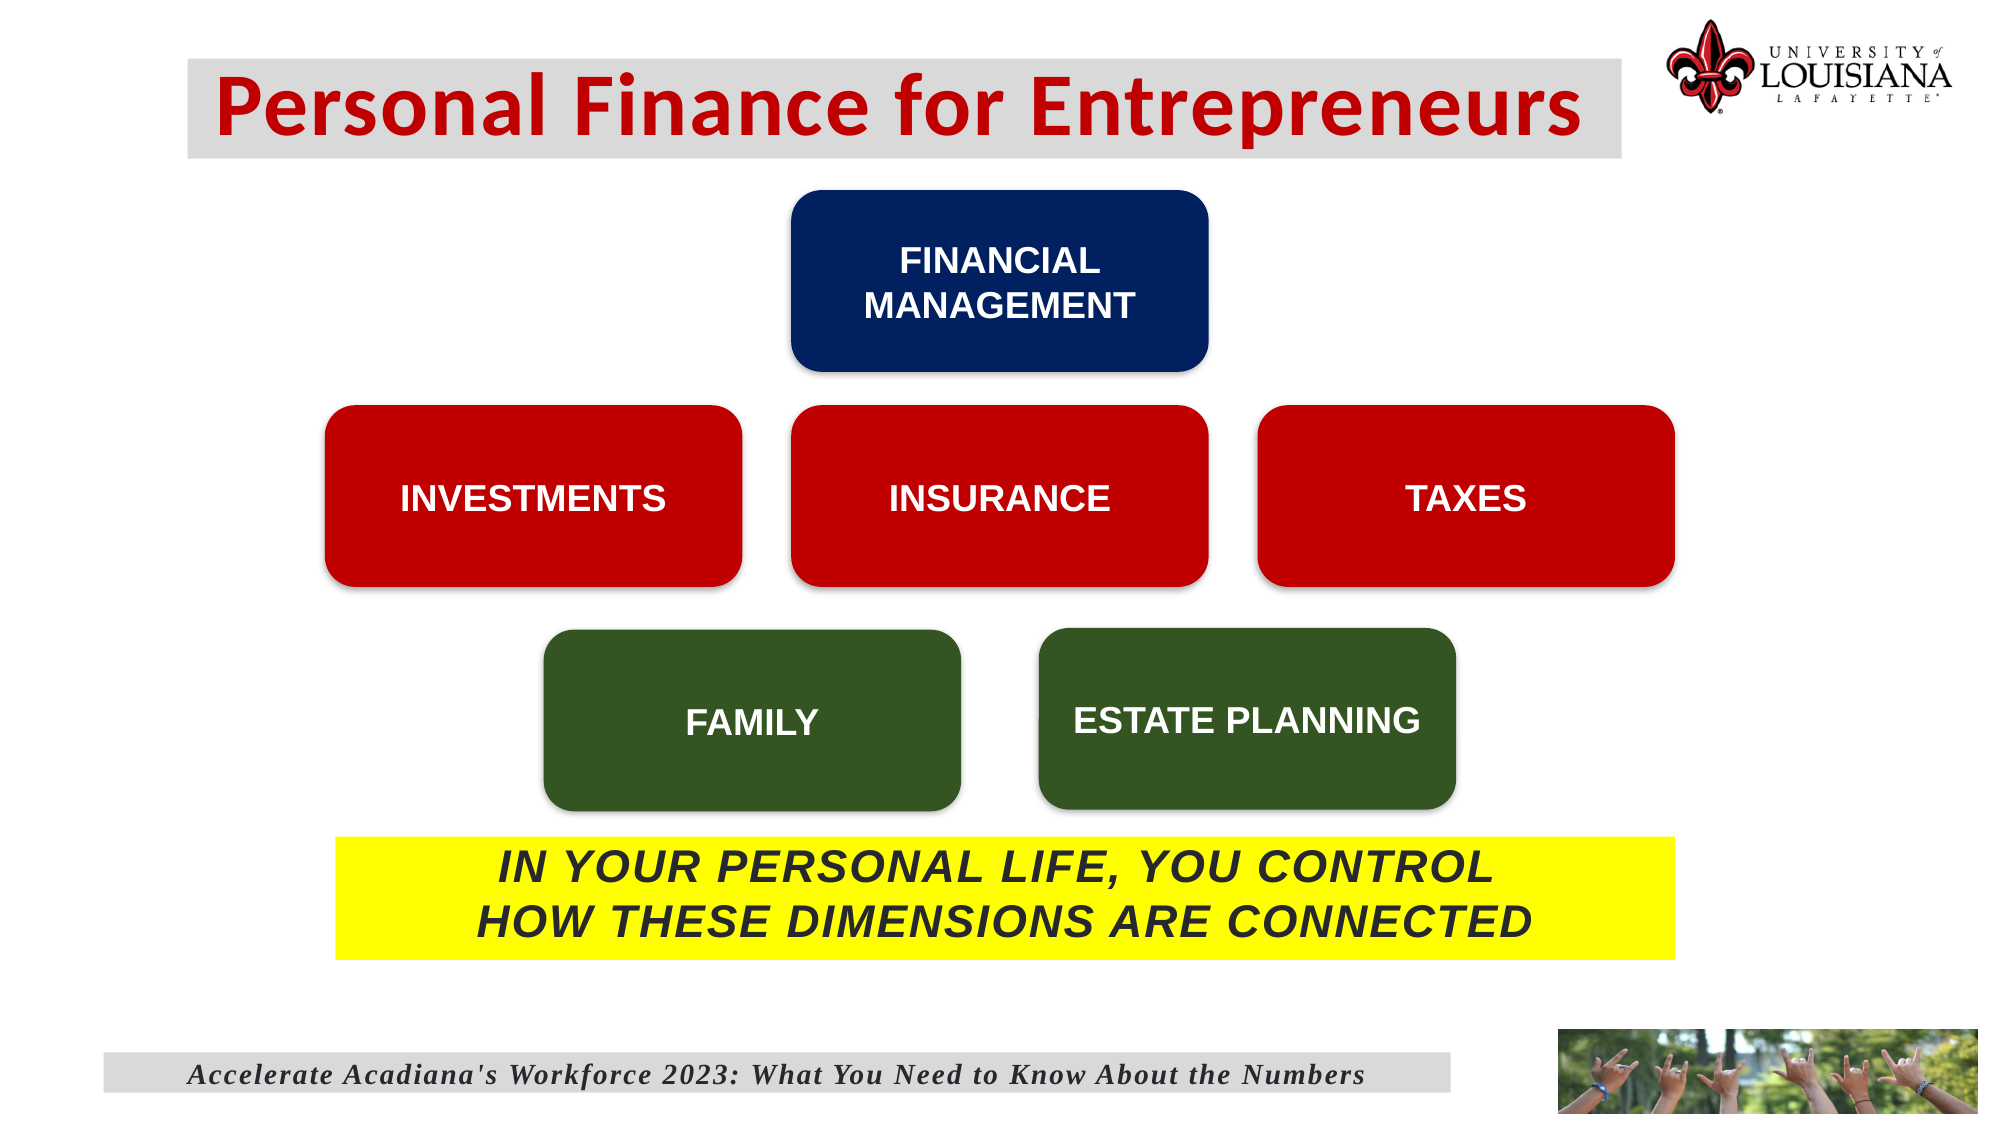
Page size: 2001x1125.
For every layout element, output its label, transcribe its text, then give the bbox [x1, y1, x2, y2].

text_box TAXES [1256, 404, 1676, 588]
text_box ESTATE PLANNING [1037, 627, 1457, 811]
text_box Personal Finance for Entrepreneurs [187, 58, 1622, 159]
picture [1558, 1029, 1978, 1114]
picture [1653, 8, 1978, 121]
text_box INVESTMENTS [324, 404, 744, 588]
text_box Accelerate Acadiana's Workforce 2023: What You Need to Know About the Numbers [103, 1052, 1451, 1093]
text_box FAMILY [542, 628, 962, 813]
text_box IN YOUR PERSONAL LIFE, YOU CONTROL HOW THESE DIMENSIONS ARE CONNECTED [335, 836, 1675, 960]
text_box INSURANCE [790, 404, 1210, 588]
text_box FINANCIAL MANAGEMENT [790, 189, 1210, 373]
